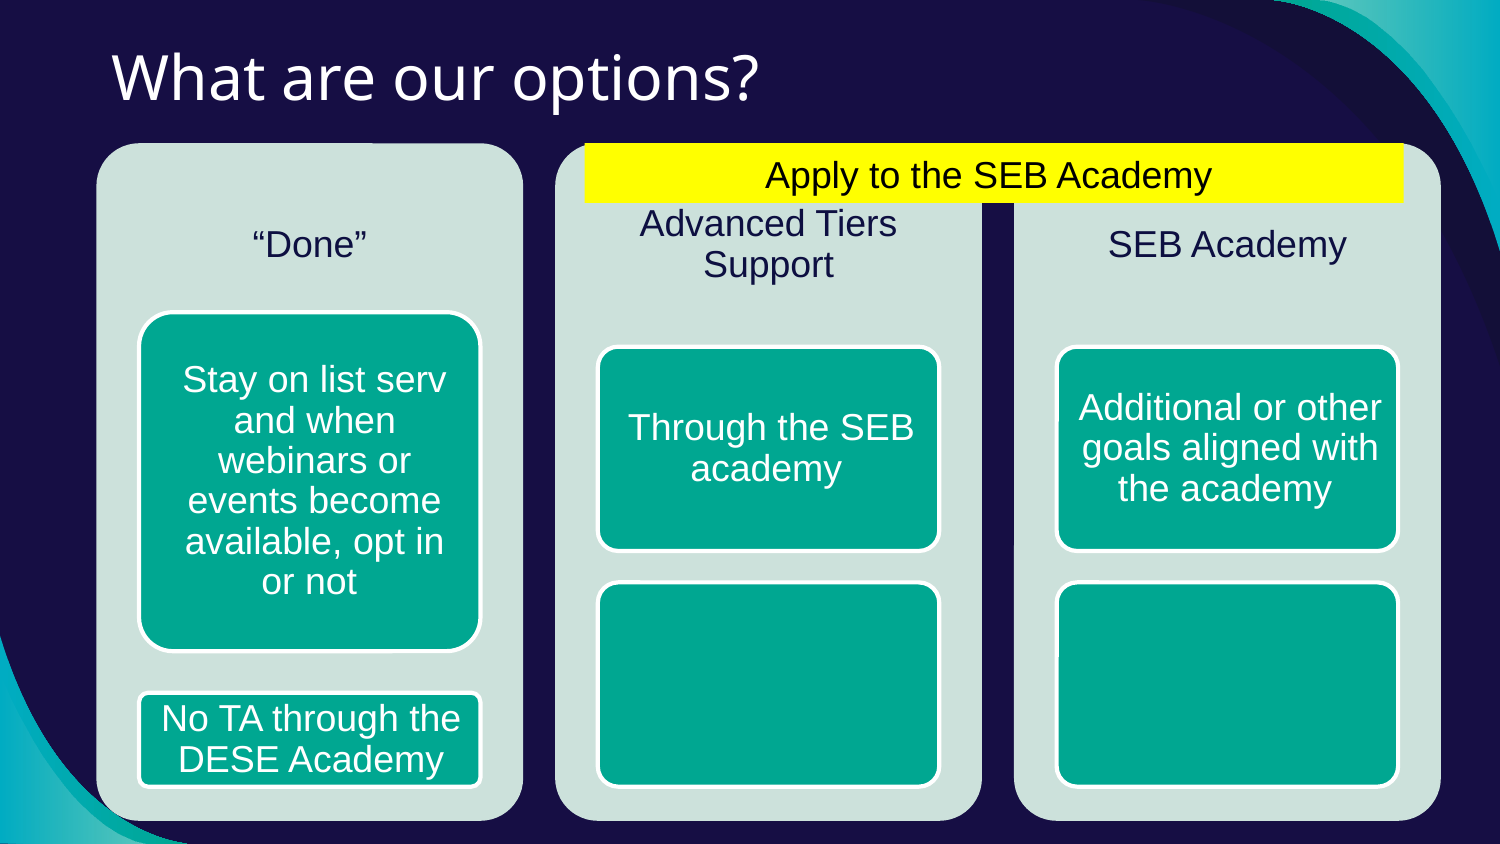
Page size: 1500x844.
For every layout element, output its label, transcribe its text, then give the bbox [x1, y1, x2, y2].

title What are our options? [96, 22, 1250, 127]
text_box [95, 143, 1442, 822]
